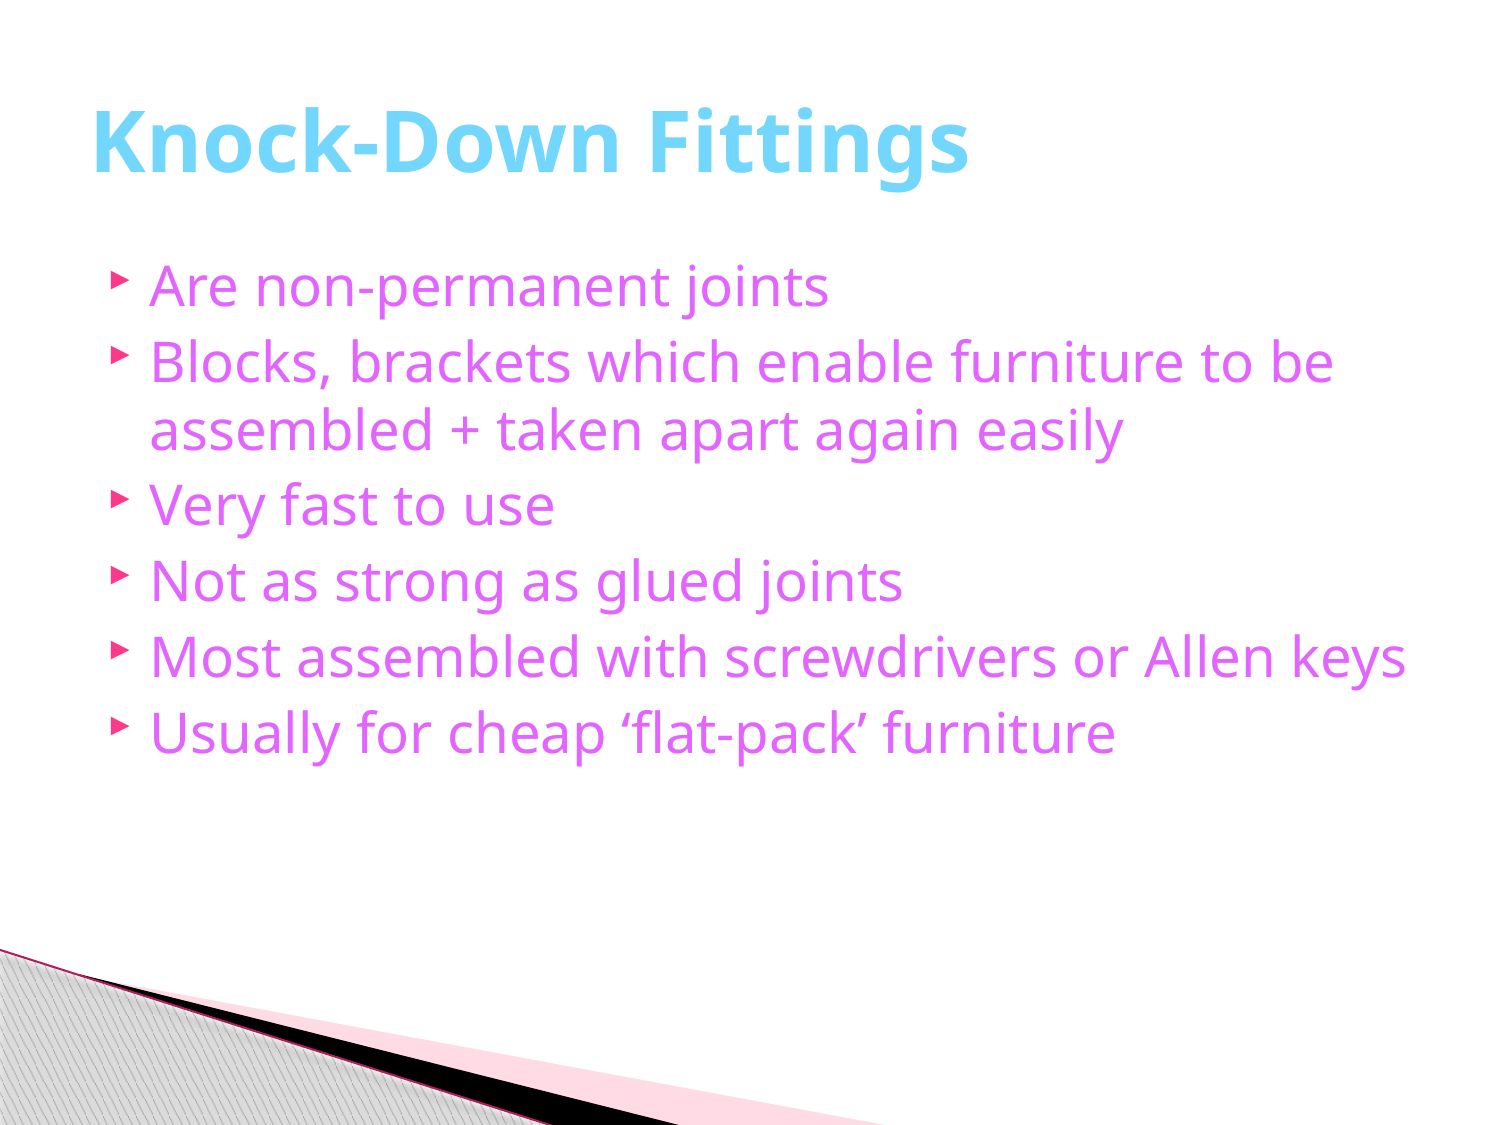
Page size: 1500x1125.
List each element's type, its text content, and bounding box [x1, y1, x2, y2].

title Knock-Down Fittings [75, 45, 1425, 233]
list Are non-permanent joints Blocks, brackets which enable furniture to be assembled + taken apart again easily Very fast to use Not as strong as glued joints Most assembled with screwdrivers or Allen keys Usually for cheap ‘flat-pack’ furniture [75, 243, 1425, 986]
